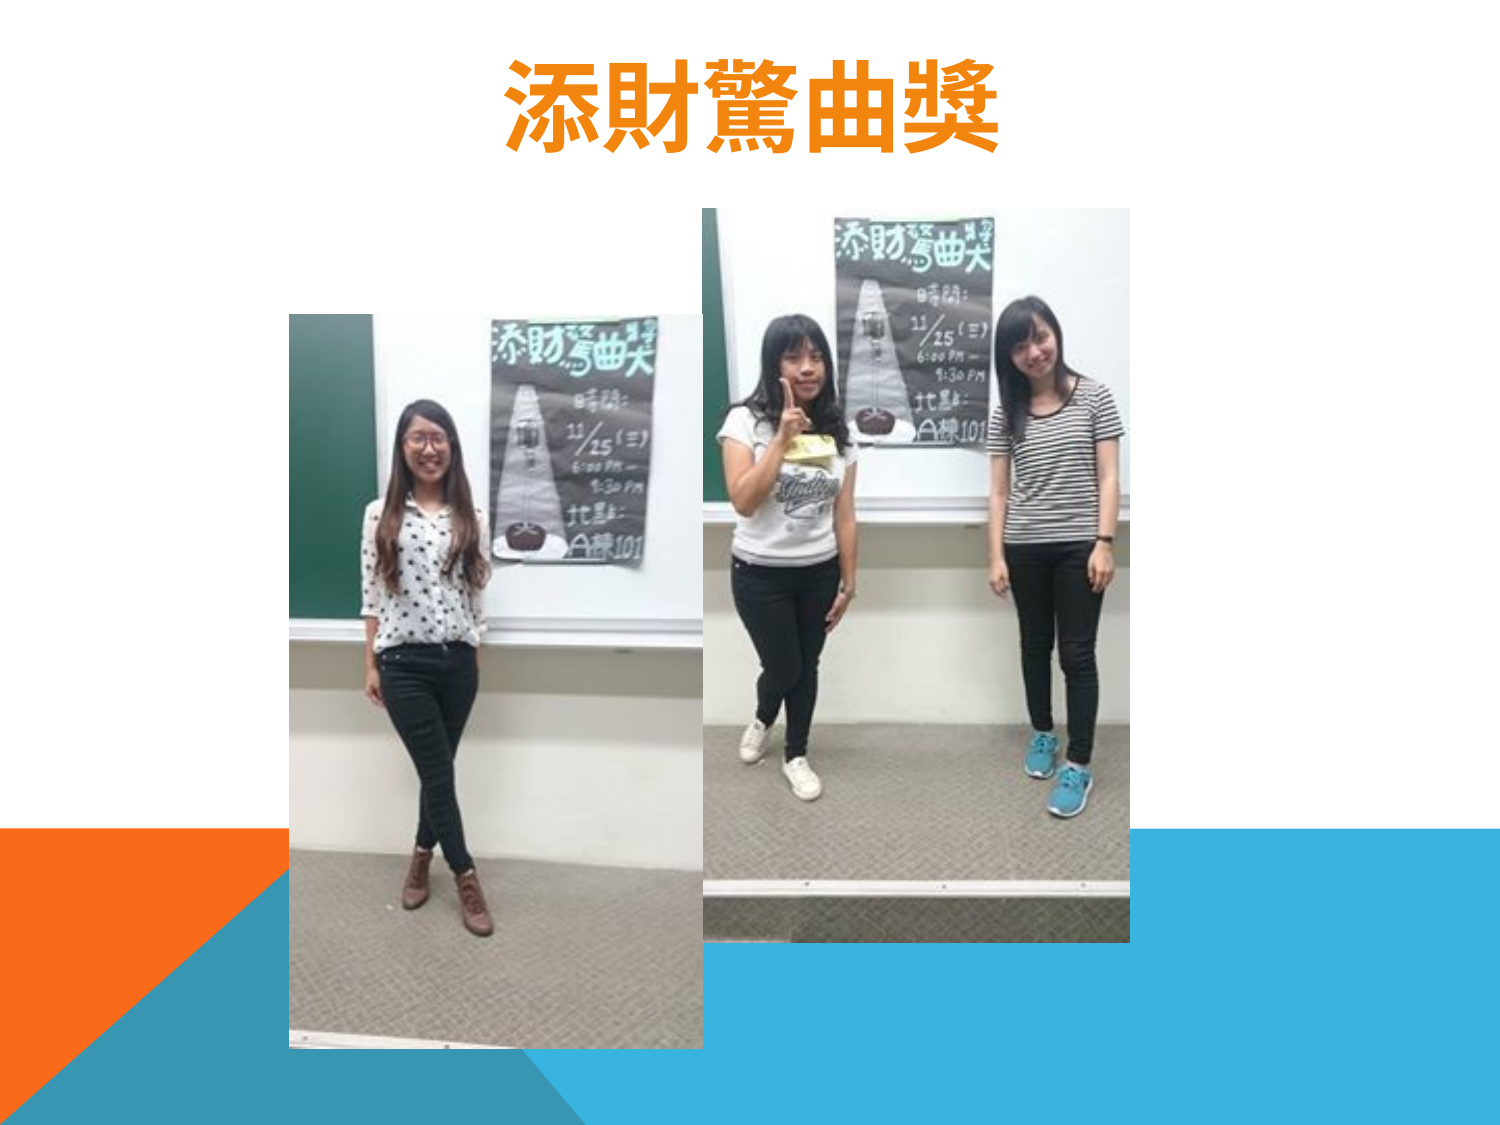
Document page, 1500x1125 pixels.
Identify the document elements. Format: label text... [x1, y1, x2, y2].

title 添財驚曲獎 [135, 60, 1369, 150]
picture [289, 207, 1130, 1050]
